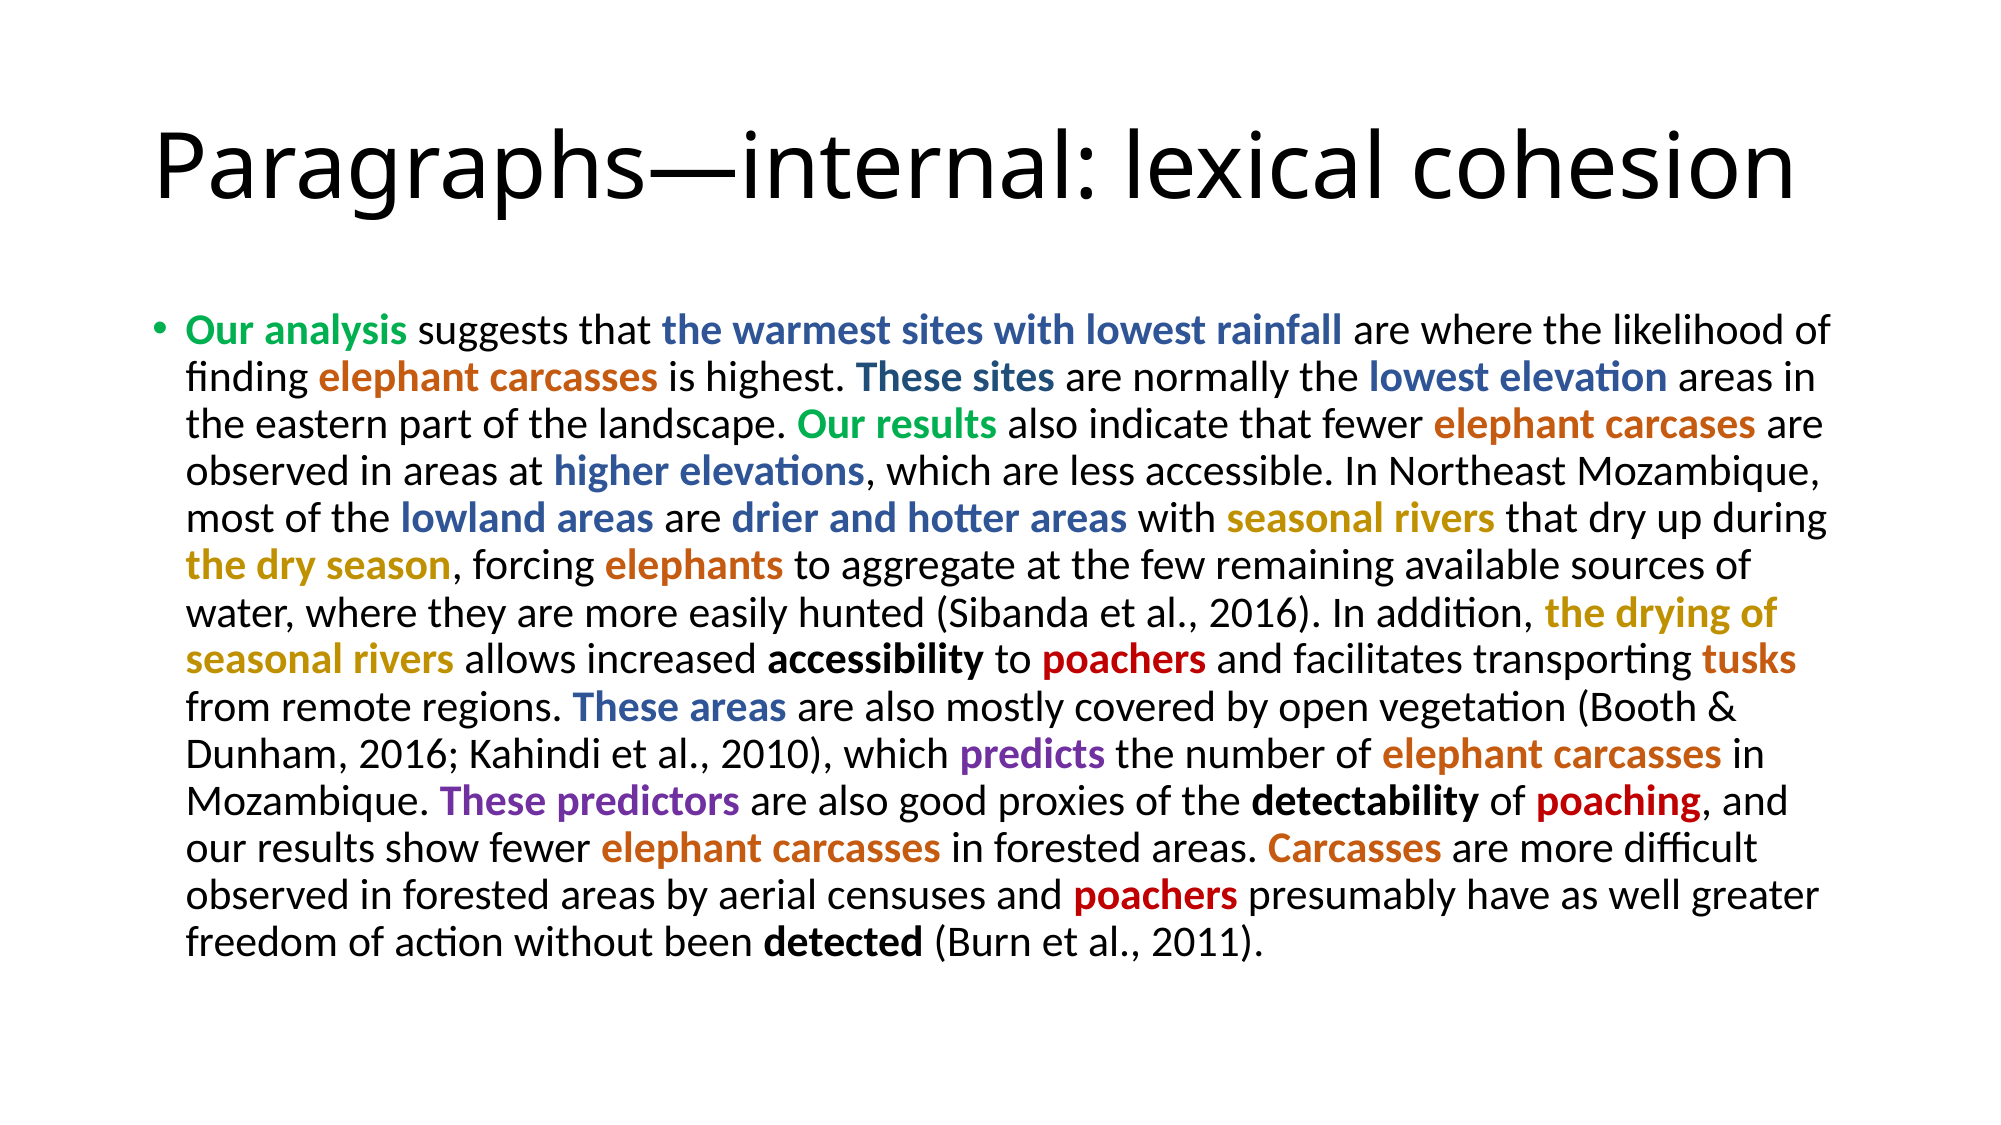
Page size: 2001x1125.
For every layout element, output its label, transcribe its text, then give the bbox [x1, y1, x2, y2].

list Our analysis suggests that the warmest sites with lowest rainfall are where the likelihood of finding elephant carcasses is highest. These sites are normally the lowest elevation areas in the eastern part of the landscape. Our results also indicate that fewer elephant carcases are observed in areas at higher elevations, which are less accessible. In Northeast Mozambique, most of the lowland areas are drier and hotter areas with seasonal rivers that dry up during the dry season, forcing elephants to aggregate at the few remaining available sources of water, where they are more easily hunted (Sibanda et al., 2016). In addition, the drying of seasonal rivers allows increased accessibility to poachers and facilitates transporting tusks from remote regions. These areas are also mostly covered by open vegetation (Booth & Dunham, 2016; Kahindi et al., 2010), which predicts the number of elephant carcasses in Mozambique. These predictors are also good proxies of the detectability of poaching, and our results show fewer elephant carcasses in forested areas. Carcasses are more difficult observed in forested areas by aerial censuses and poachers presumably have as well greater freedom of action without been detected (Burn et al., 2011). [137, 299, 1863, 1014]
title Paragraphs—internal: lexical cohesion [137, 59, 1863, 278]
